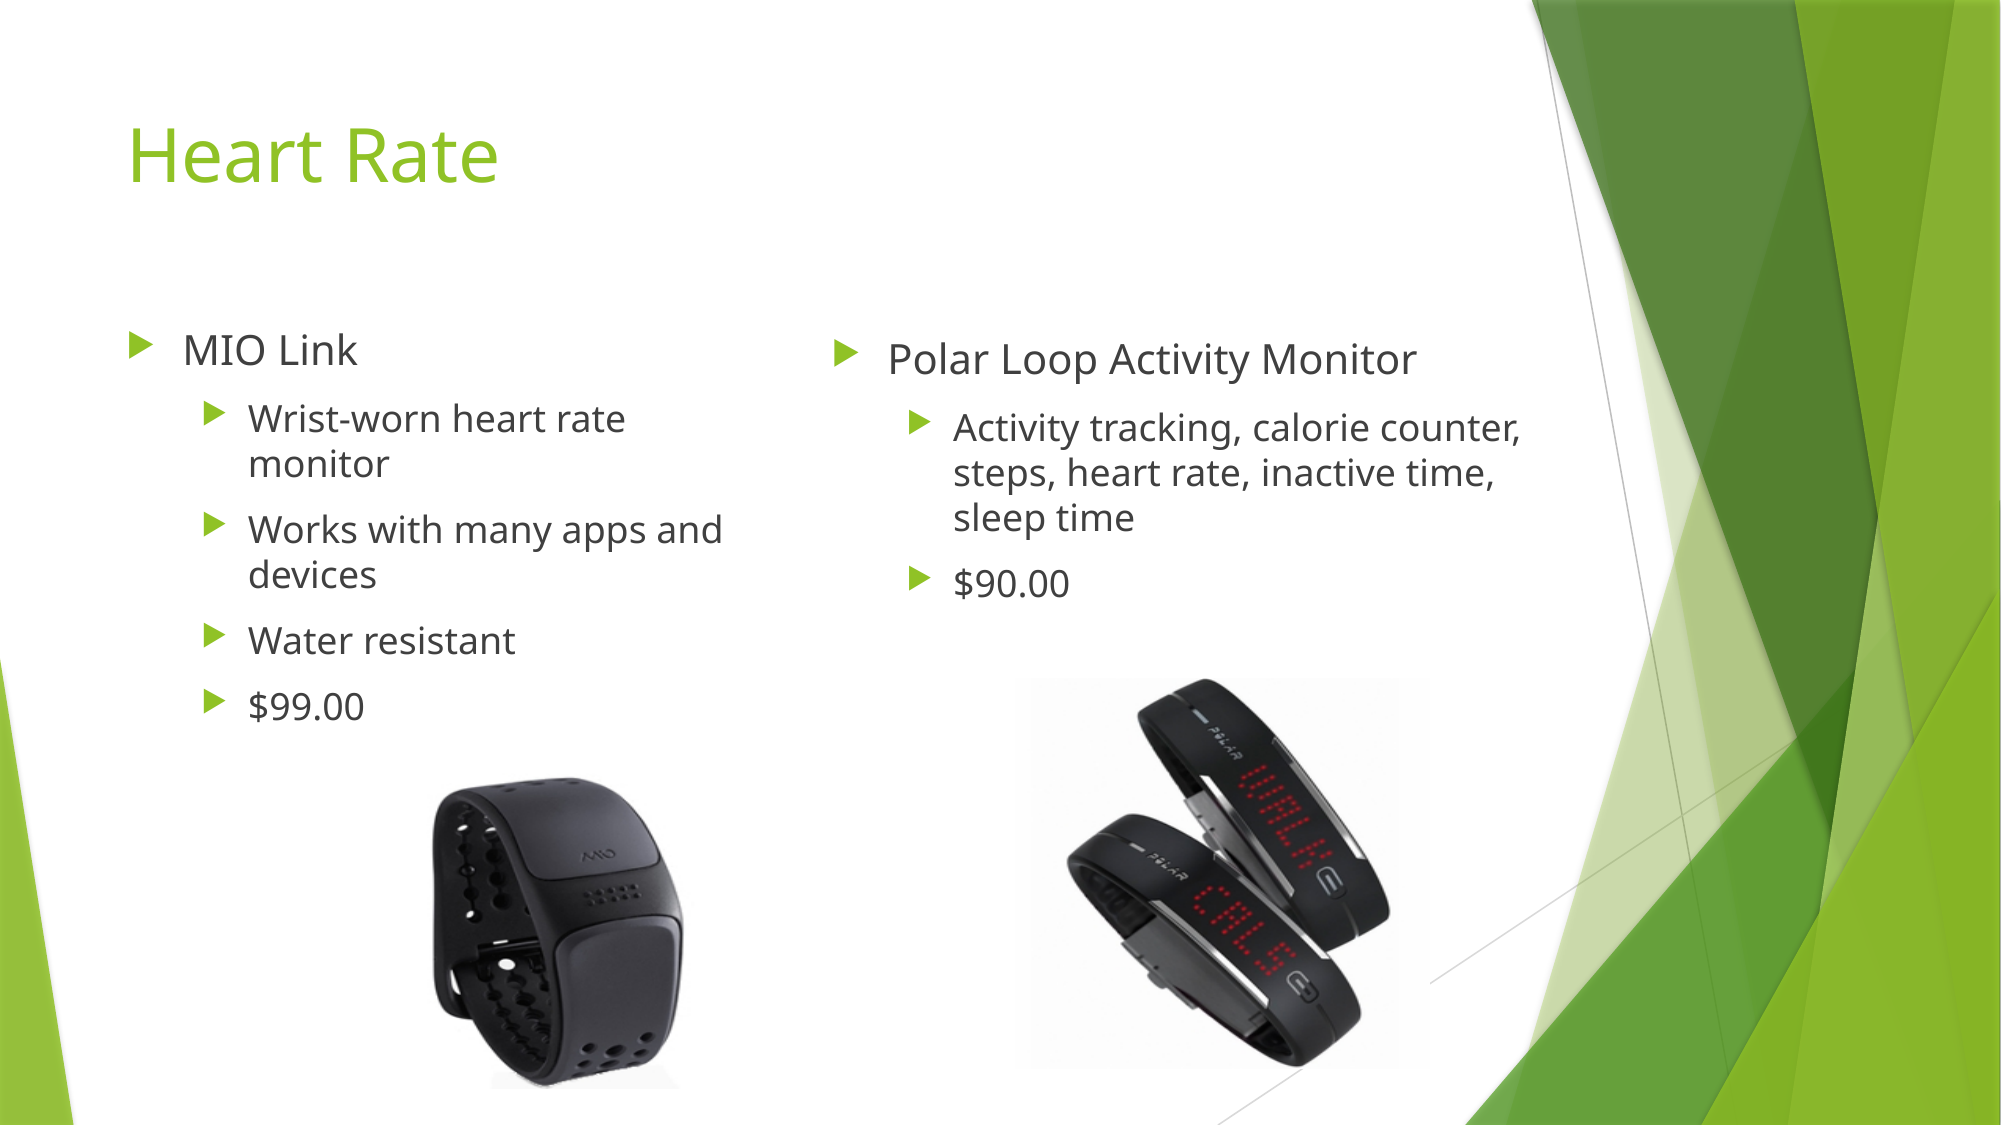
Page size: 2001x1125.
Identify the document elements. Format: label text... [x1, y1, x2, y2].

list MIO Link Wrist-worn heart rate monitor Works with many apps and devices Water resistant $99.00 [111, 316, 762, 992]
picture [1015, 678, 1431, 1070]
title Heart Rate [111, 99, 1522, 317]
picture [316, 773, 836, 1090]
list Polar Loop Activity Monitor Activity tracking, calorie counter, steps, heart rate, inactive time, sleep time $90.00 [816, 325, 1589, 846]
